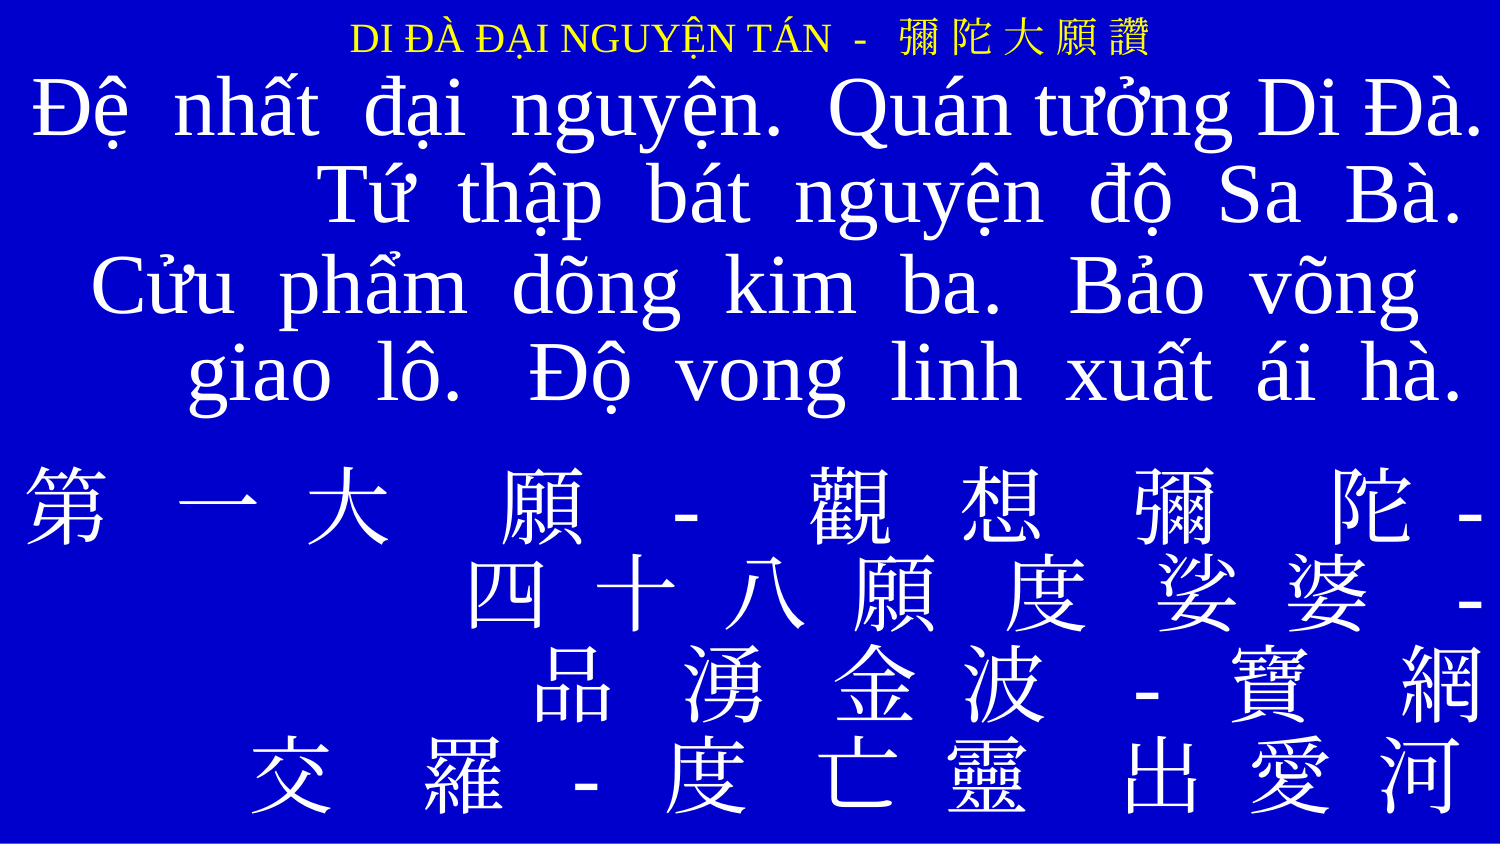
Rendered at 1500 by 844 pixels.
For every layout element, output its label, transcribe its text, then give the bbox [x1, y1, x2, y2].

list DI ĐÀ ĐẠI NGUYỆN TÁN - 彌 陀 大 願 讚 Ðệ nhất đại nguyện. Quán tưởng Di Ðà. Tứ thập bát nguyện độ Sa Bà. Cửu phẩm dõng kim ba. Bảo võng giao lô. Độ vong linh xuất ái hà. 第 一 大 願 - 觀 想 彌 陀 - 四 十 八 願 度 娑 婆 - 品 湧 金 波 - 寶 網 交 羅 - 度 亡 靈 出 愛 河 [0, 0, 1500, 844]
